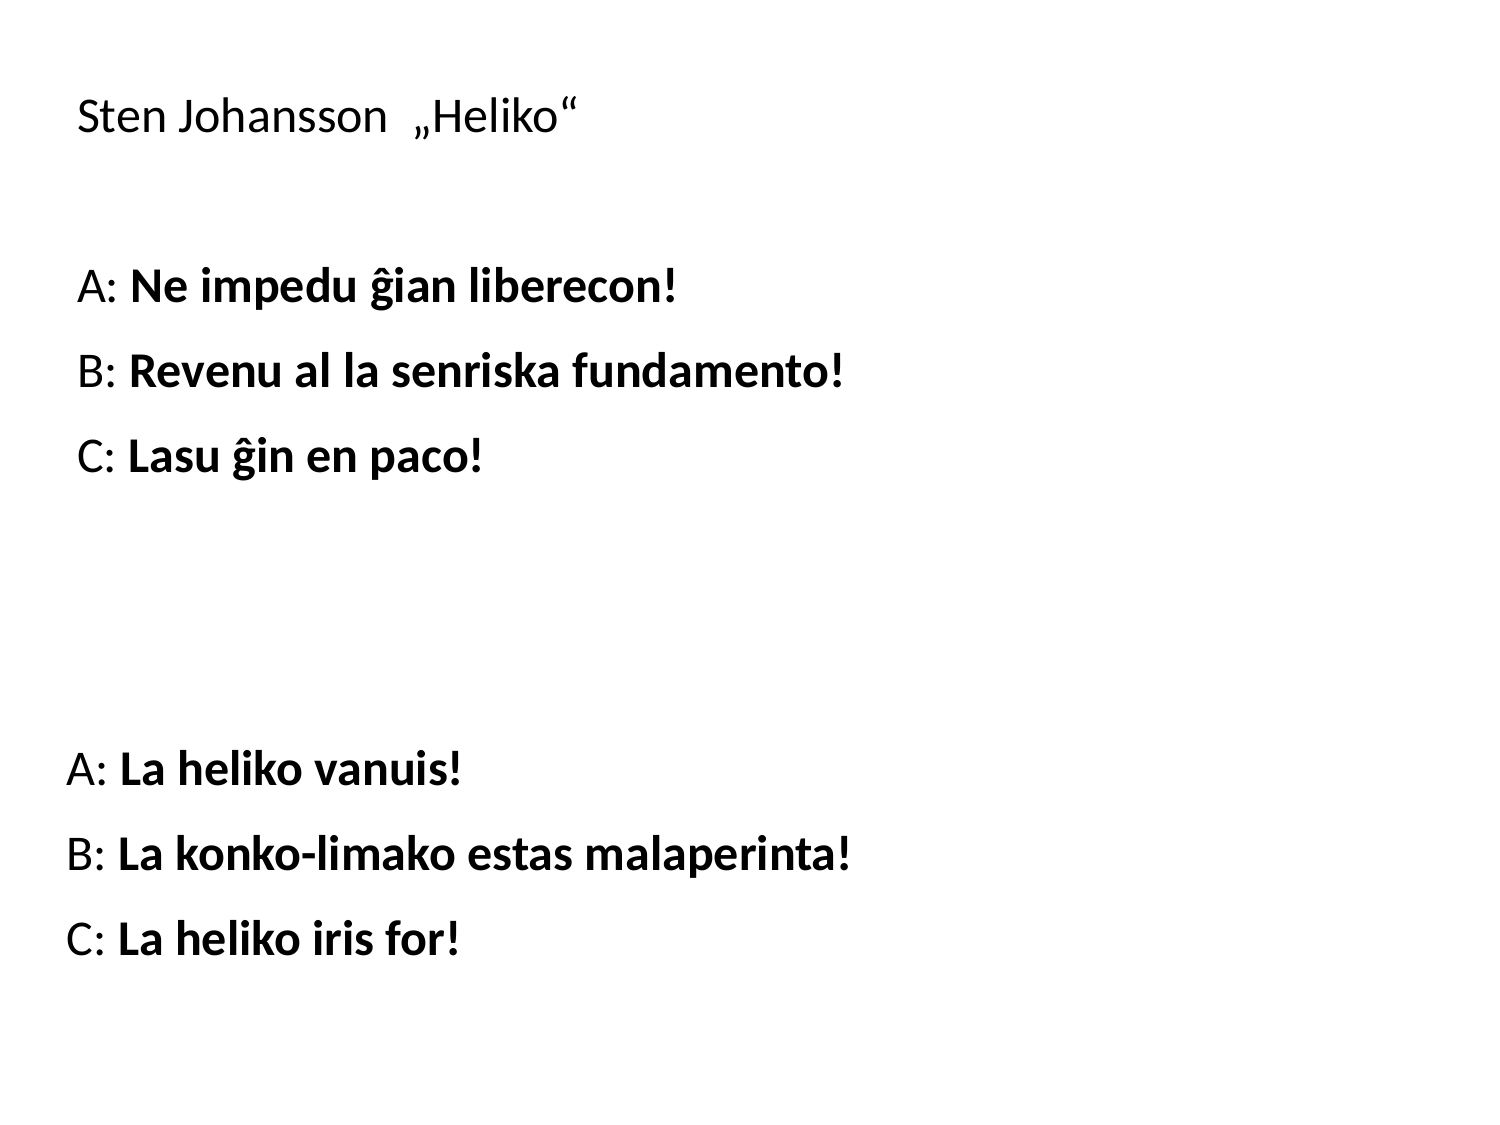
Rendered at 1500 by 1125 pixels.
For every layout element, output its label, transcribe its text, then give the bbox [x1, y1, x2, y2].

text_box A: La heliko vanuis! B: La konko-limako estas malaperinta! C: La heliko iris for! [51, 727, 1440, 973]
text_box Sten Johansson „Heliko“ A: Ne impedu ĝian liberecon! B: Revenu al la senriska fundamento! C: Lasu ĝin en paco! [62, 74, 1413, 490]
